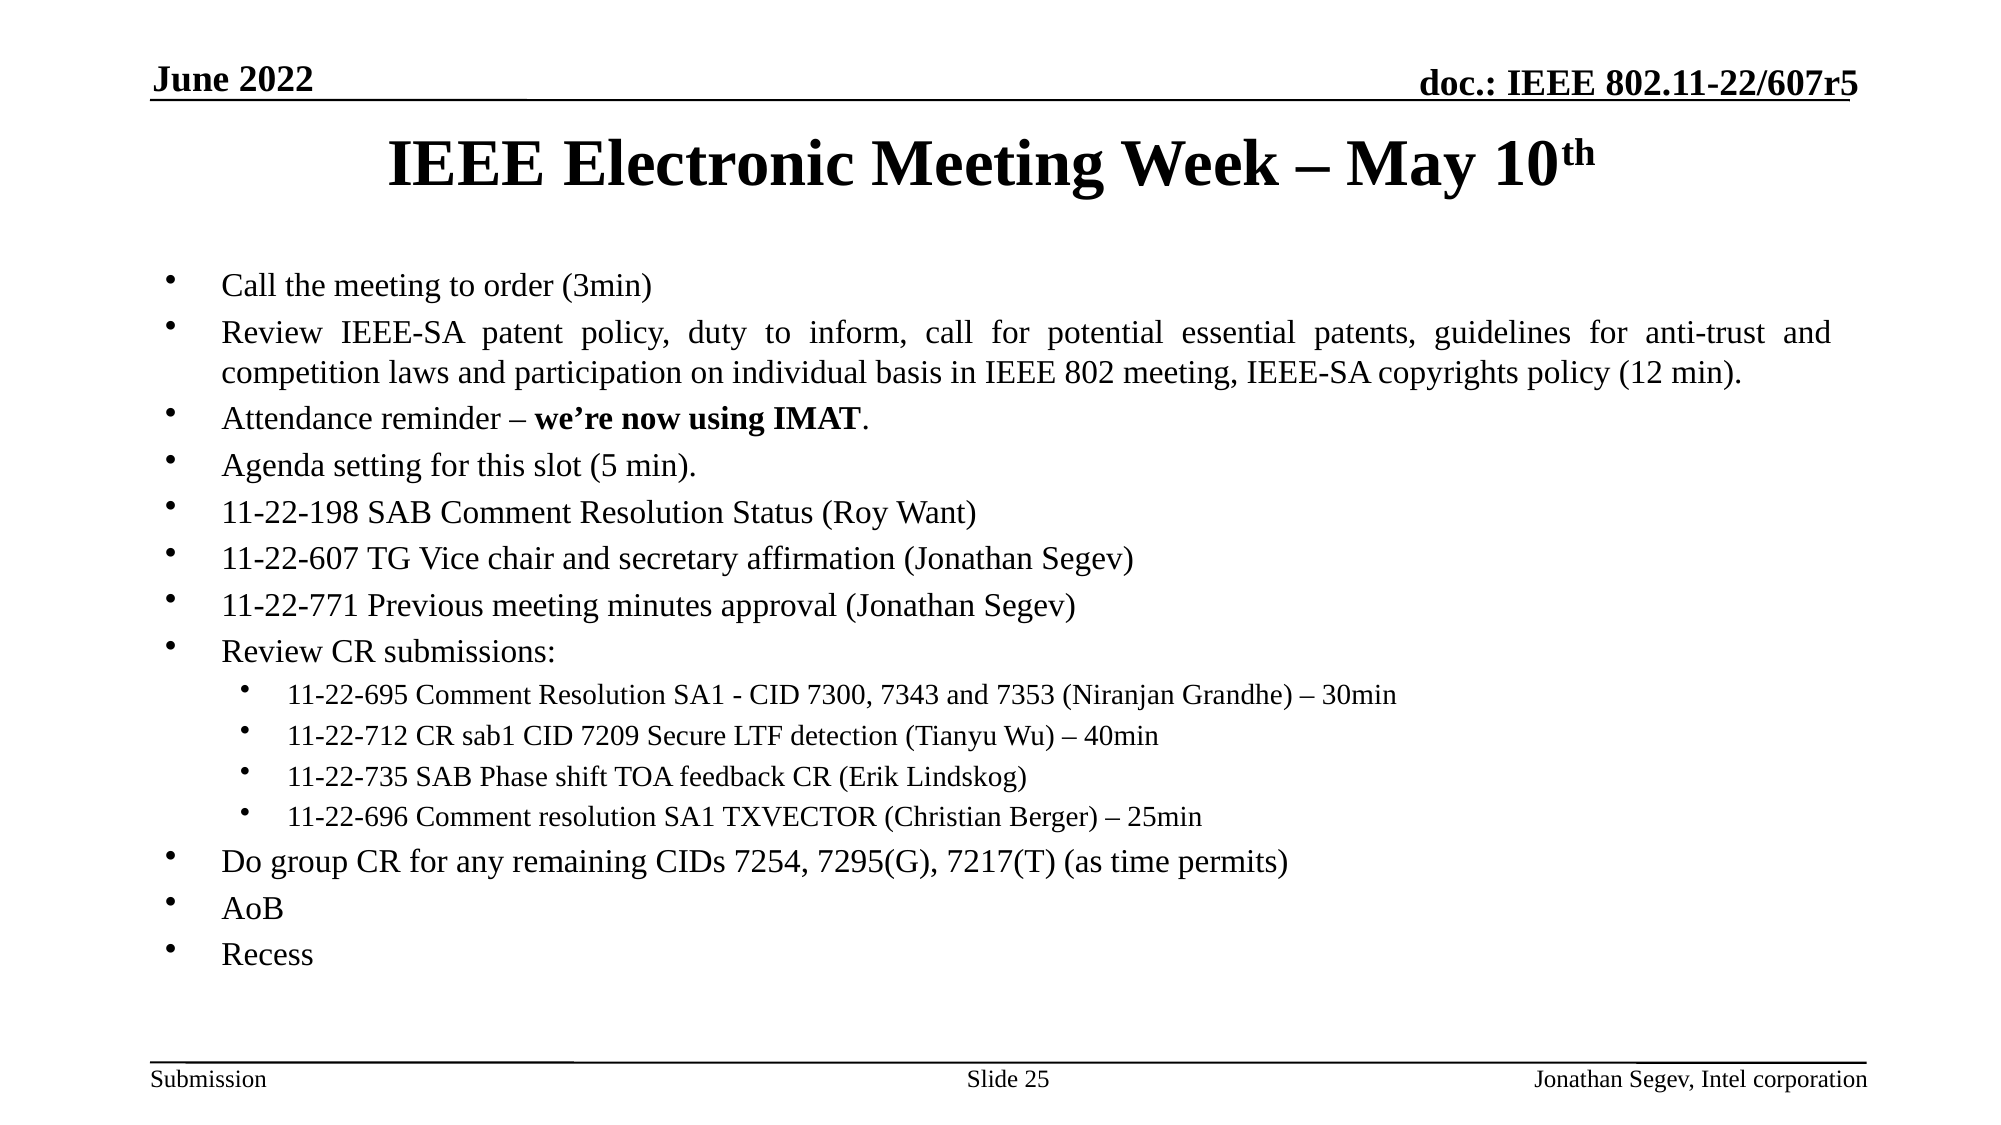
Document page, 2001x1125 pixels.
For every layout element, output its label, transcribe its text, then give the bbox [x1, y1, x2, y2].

title IEEE Electronic Meeting Week – May 10th [149, 112, 1850, 205]
list Call the meeting to order (3min) Review IEEE-SA patent policy, duty to inform, call for potential essential patents, guidelines for anti-trust and competition laws and participation on individual basis in IEEE 802 meeting, IEEE-SA copyrights policy (12 min). Attendance reminder – we’re now using IMAT. Agenda setting for this slot (5 min). 11-22-198 SAB Comment Resolution Status (Roy Want) 11-22-607 TG Vice chair and secretary affirmation (Jonathan Segev) 11-22-771 Previous meeting minutes approval (Jonathan Segev) Review CR submissions: 11-22-695 Comment Resolution SA1 - CID 7300, 7343 and 7353 (Niranjan Grandhe) – 30min 11-22-712 CR sab1 CID 7209 Secure LTF detection (Tianyu Wu) – 40min 11-22-735 SAB Phase shift TOA feedback CR (Erik Lindskog) 11-22-696 Comment resolution SA1 TXVECTOR (Christian Berger) – 25min Do group CR for any remaining CIDs 7254, 7295(G), 7217(T) (as time permits) AoB Recess [149, 255, 1850, 1048]
slide_number Slide 25 [950, 1061, 1067, 1123]
footer Jonathan Segev, Intel corporation [1171, 1061, 1869, 1093]
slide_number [152, 54, 563, 100]
